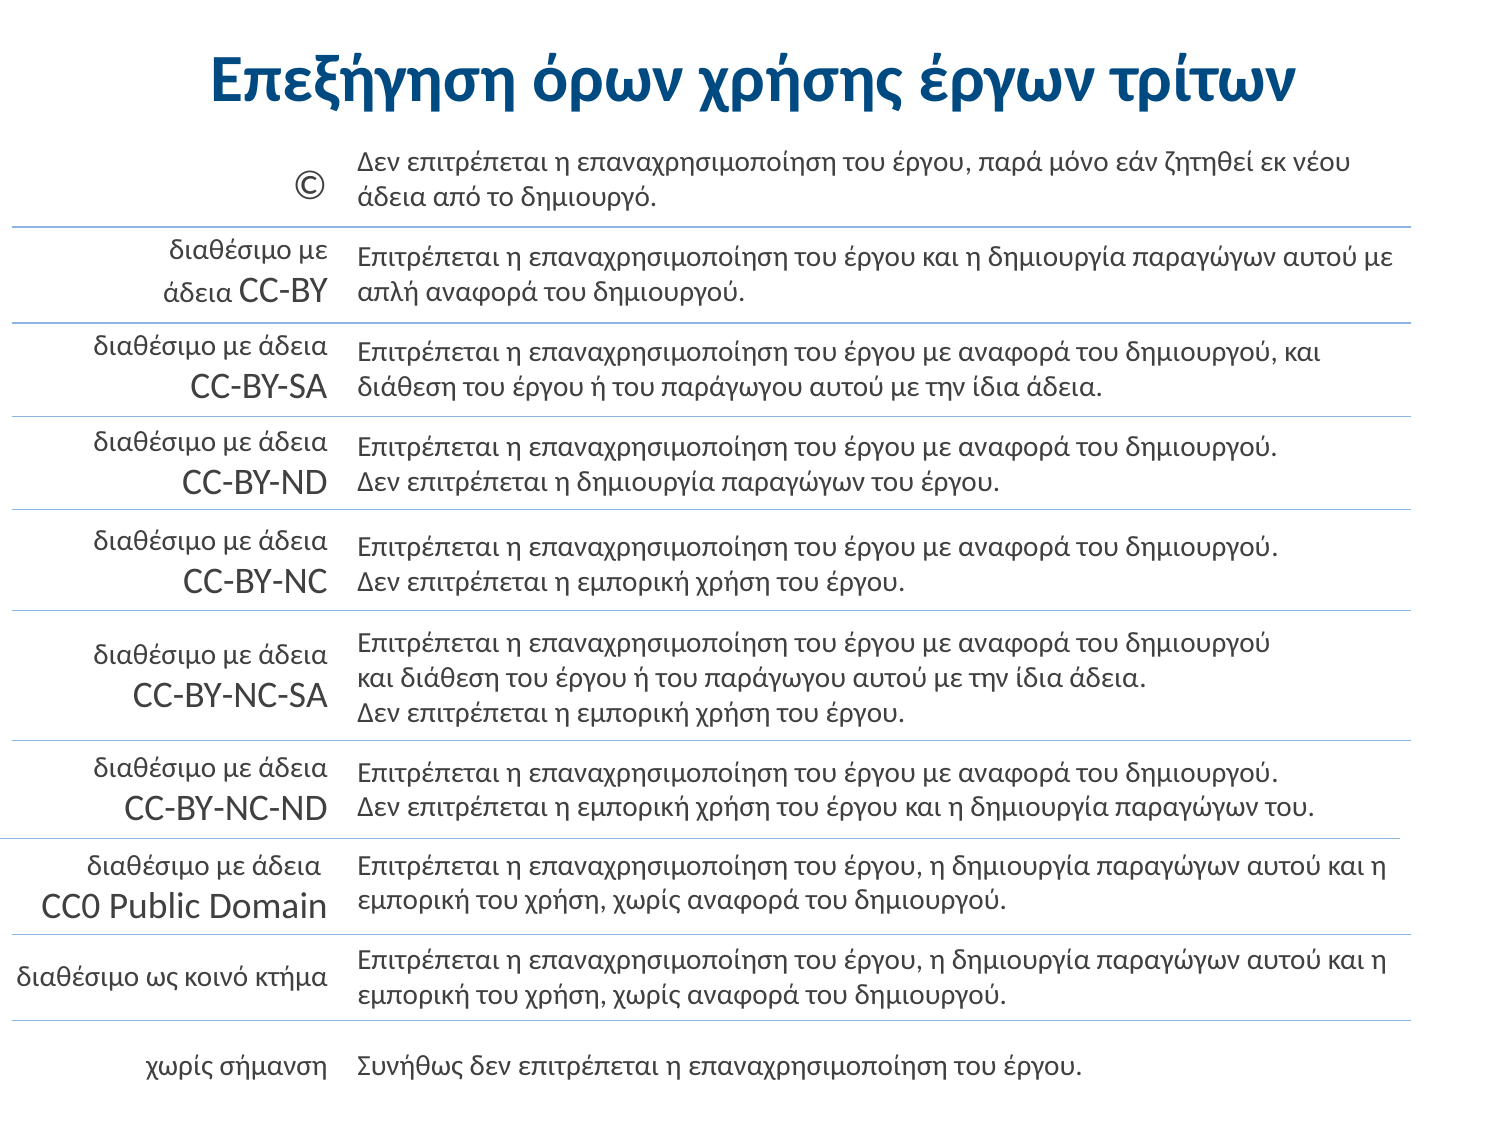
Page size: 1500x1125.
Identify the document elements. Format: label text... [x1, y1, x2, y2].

text_box διαθέσιμο ως κοινό κτήμα [0, 949, 342, 1000]
text_box Επιτρέπεται η επαναχρησιμοποίηση του έργου και η δημιουργία παραγώγων αυτού με απλή αναφορά του δημιουργού. [342, 230, 1430, 315]
text_box διαθέσιμο με άδεια CC-BY-NC-ND [66, 749, 343, 836]
text_box διαθέσιμο με άδεια CC-BY-NC [42, 519, 343, 609]
text_box Συνήθως δεν επιτρέπεται η επαναχρησιμοποίηση του έργου. [342, 1039, 1500, 1089]
text_box Επιτρέπεται η επαναχρησιμοποίηση του έργου με αναφορά του δημιουργού. Δεν επιτρέπεται η εμπορική χρήση του έργου και η δημιουργία παραγώγων του. [342, 745, 1500, 831]
text_box διαθέσιμο με άδεια CC-BY-NC-SA [33, 628, 342, 723]
text_box Δεν επιτρέπεται η επαναχρησιμοποίηση του έργου, παρά μόνο εάν ζητηθεί εκ νέου άδεια από το δημιουργό. [342, 135, 1430, 220]
text_box διαθέσιμο με άδεια CC-BY-SA [48, 331, 343, 414]
text_box Επιτρέπεται η επαναχρησιμοποίηση του έργου, η δημιουργία παραγώγων αυτού και η εμπορική του χρήση, χωρίς αναφορά του δημιουργού. [342, 838, 1500, 924]
title Επεξήγηση όρων χρήσης έργων τρίτων [79, 0, 1430, 149]
text_box Επιτρέπεται η επαναχρησιμοποίηση του έργου, η δημιουργία παραγώγων αυτού και η εμπορική του χρήση, χωρίς αναφορά του δημιουργού. [342, 933, 1500, 1018]
text_box διαθέσιμο με άδεια CC-BY [109, 236, 343, 318]
text_box χωρίς σήμανση [0, 1039, 342, 1089]
text_box διαθέσιμο με άδεια CC0 Public Domain [0, 845, 343, 934]
text_box διαθέσιμο με άδεια CC-BY-ND [48, 424, 343, 509]
text_box Επιτρέπεται η επαναχρησιμοποίηση του έργου με αναφορά του δημιουργού. Δεν επιτρέπεται η δημιουργία παραγώγων του έργου. [342, 420, 1430, 505]
text_box Επιτρέπεται η επαναχρησιμοποίηση του έργου με αναφορά του δημιουργού και διάθεση του έργου ή του παράγωγου αυτού με την ίδια άδεια. Δεν επιτρέπεται η εμπορική χρήση του έργου. [342, 615, 1430, 736]
text_box © [277, 150, 342, 215]
text_box Επιτρέπεται η επαναχρησιμοποίηση του έργου με αναφορά του δημιουργού, και διάθεση του έργου ή του παράγωγου αυτού με την ίδια άδεια. [342, 324, 1430, 410]
text_box Επιτρέπεται η επαναχρησιμοποίηση του έργου με αναφορά του δημιουργού. Δεν επιτρέπεται η εμπορική χρήση του έργου. [342, 519, 1430, 605]
